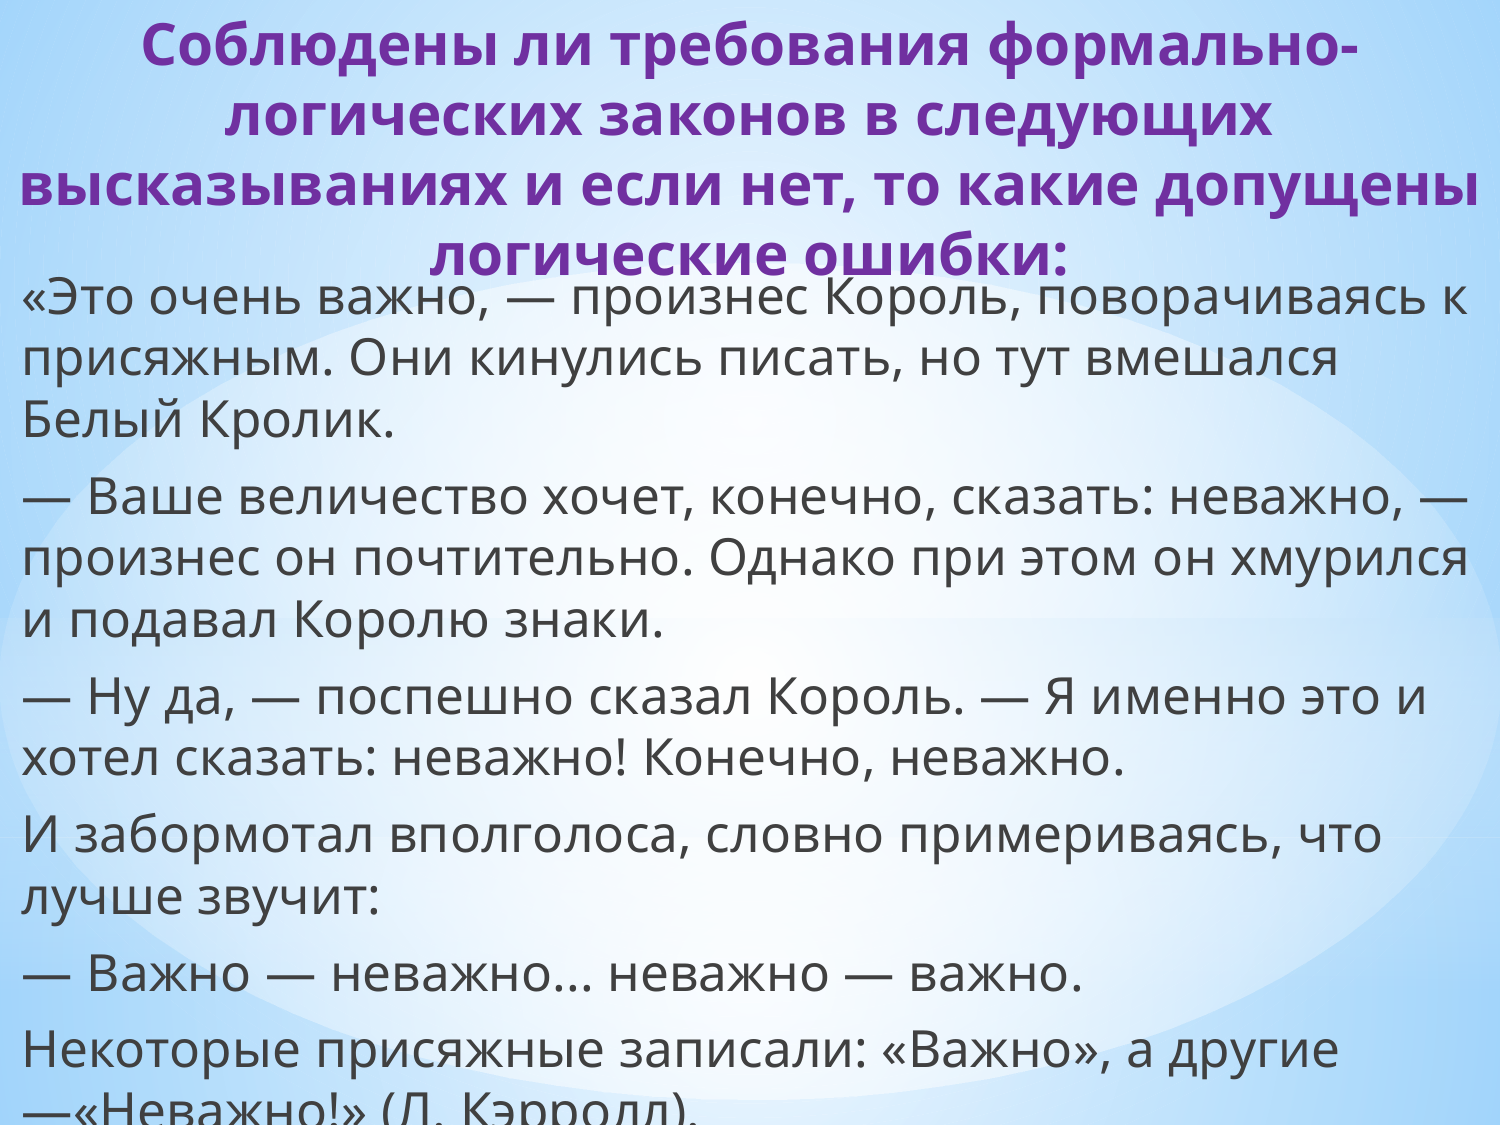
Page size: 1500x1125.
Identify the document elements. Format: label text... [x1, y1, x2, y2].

list «Это очень важно, — произнес Король, поворачиваясь к присяжным. Они кинулись писать, но тут вмешался Белый Кролик. — Ваше величество хочет, конечно, сказать: неважно, — произнес он почтительно. Однако при этом он хмурился и подавал Королю знаки. — Ну да, — поспешно сказал Король. — Я именно это и хотел сказать: неважно! Конечно, неважно. И забормотал вполголоса, словно примериваясь, что лучше звучит: — Важно — неважно... неважно — важно. Некоторые присяжные записали: «Важно», а другие —«Неважно!» (Л. Кэрролл). [0, 255, 1500, 1125]
title Соблюдены ли требования формально-логических законов в следующих высказываниях и если нет, то какие допущены логические ошибки: [0, 0, 1500, 182]
